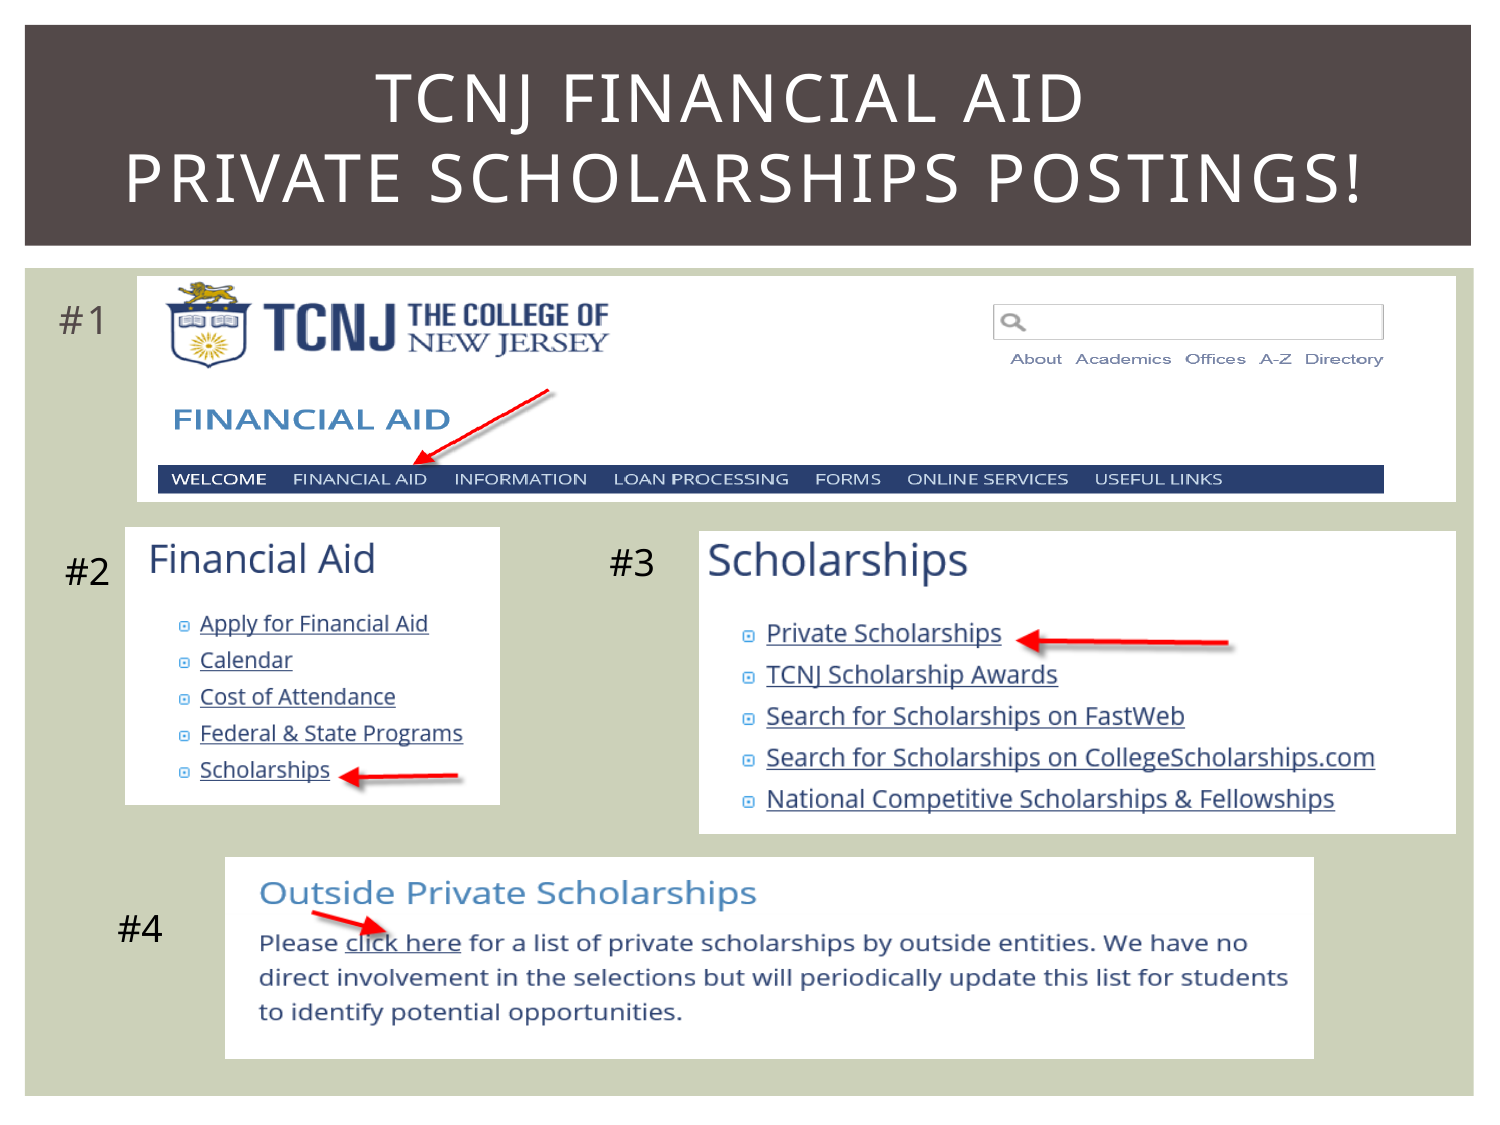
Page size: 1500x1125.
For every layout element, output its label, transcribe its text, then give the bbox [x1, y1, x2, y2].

picture [699, 531, 1456, 835]
text_box #3 [587, 531, 670, 592]
picture [137, 276, 1456, 503]
text_box #4 [95, 897, 178, 958]
picture [224, 857, 1315, 1060]
title TCNJ Financial aid Private Scholarships POSTINGS! [24, 49, 1463, 222]
picture [124, 527, 501, 806]
text_box #2 [42, 540, 119, 600]
list #1 [36, 287, 132, 350]
